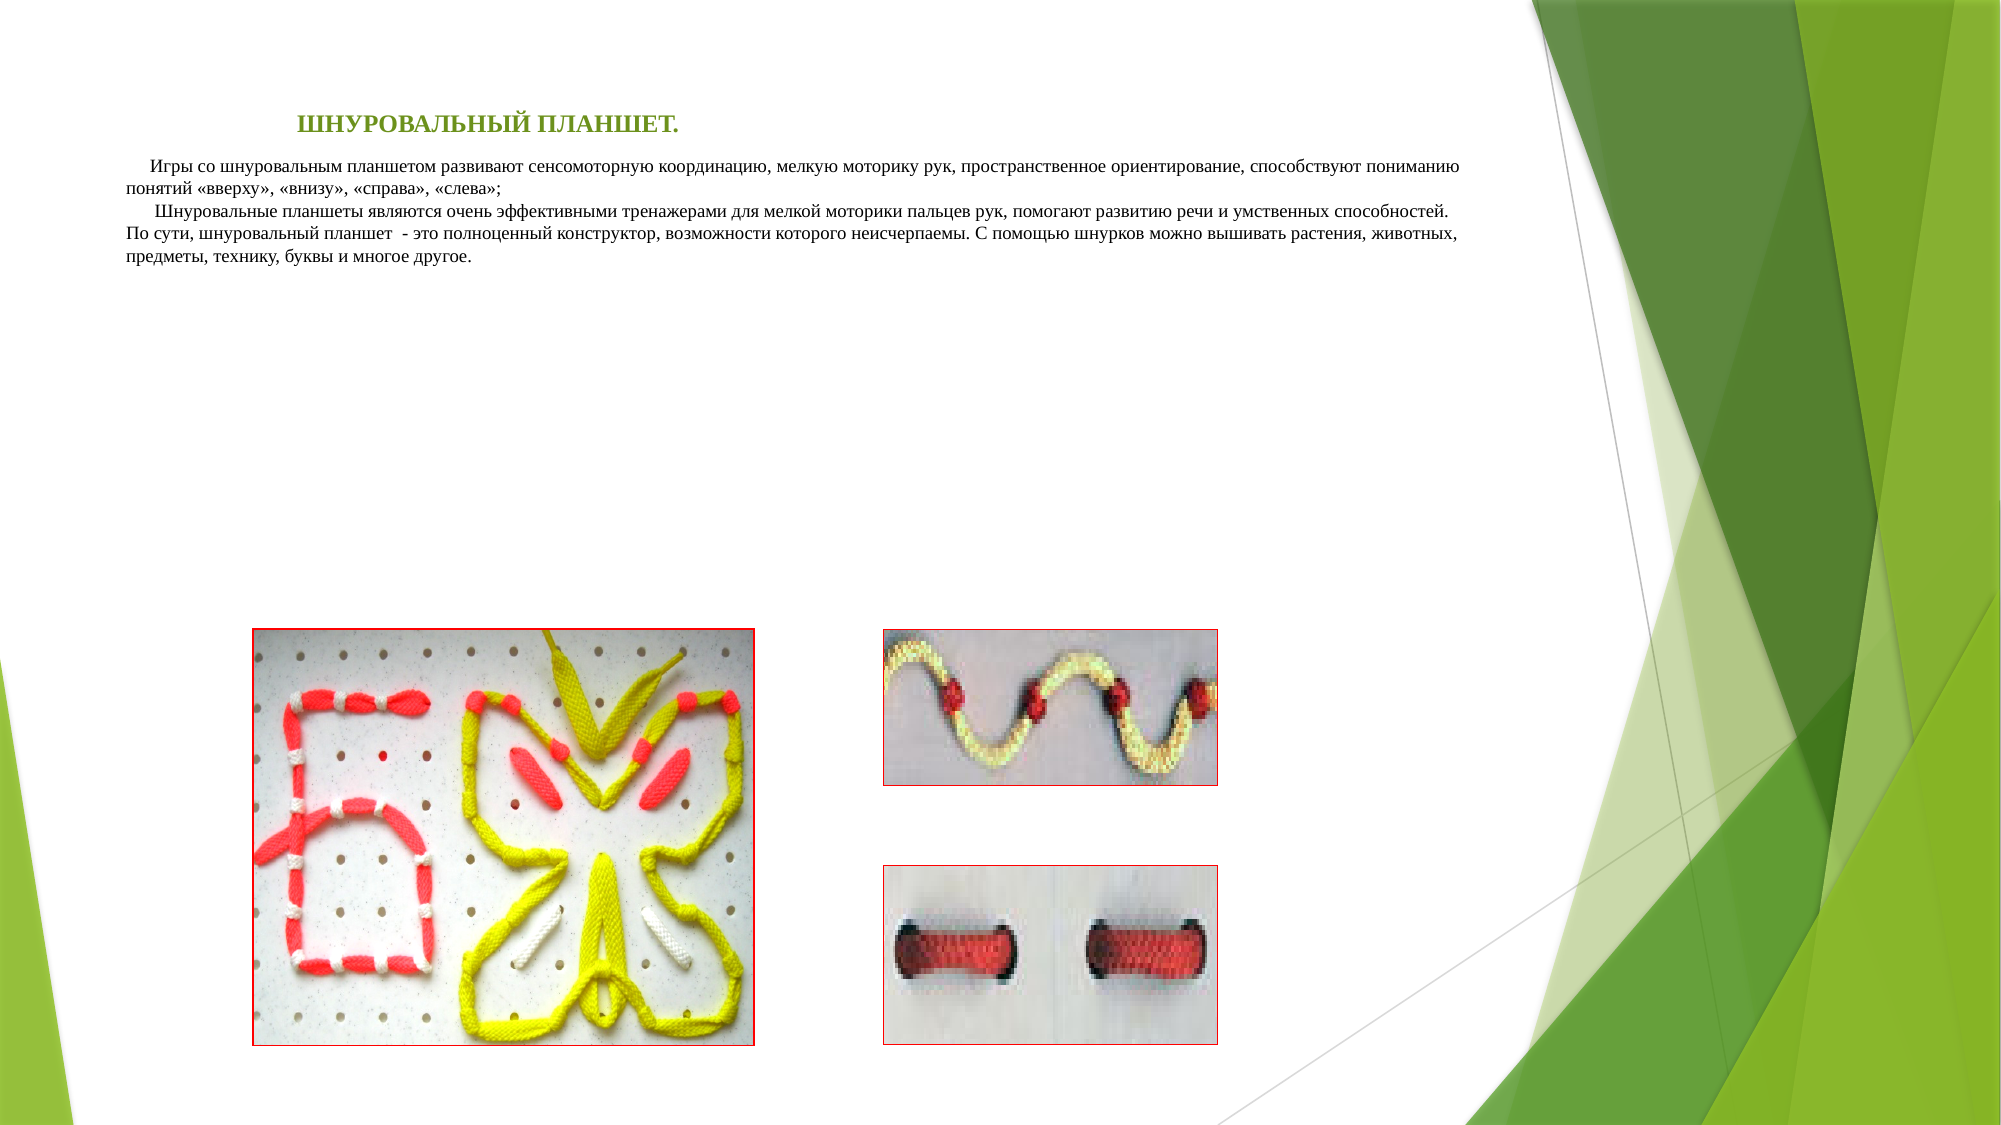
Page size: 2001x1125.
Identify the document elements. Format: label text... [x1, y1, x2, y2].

picture [882, 628, 1219, 786]
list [253, 629, 754, 1046]
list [882, 865, 1219, 1046]
title ШНУРОВАЛЬНЫЙ ПЛАНШЕТ. Игры со шнуровальным планшетом развивают сенсомоторную координацию, мелкую моторику рук, пространственное ориентирование, способствуют пониманию понятий «вверху», «внизу», «справа», «слева»; Шнуровальные планшеты являются очень эффективными тренажерами для мелкой моторики пальцев рук, помогают развитию речи и умственных способностей. По сути, шнуровальный планшет - это полноценный конструктор, возможности которого неисчерпаемы. С помощью шнурков можно вышивать растения, животных, предметы, технику, буквы и многое другое. [111, 99, 1522, 317]
